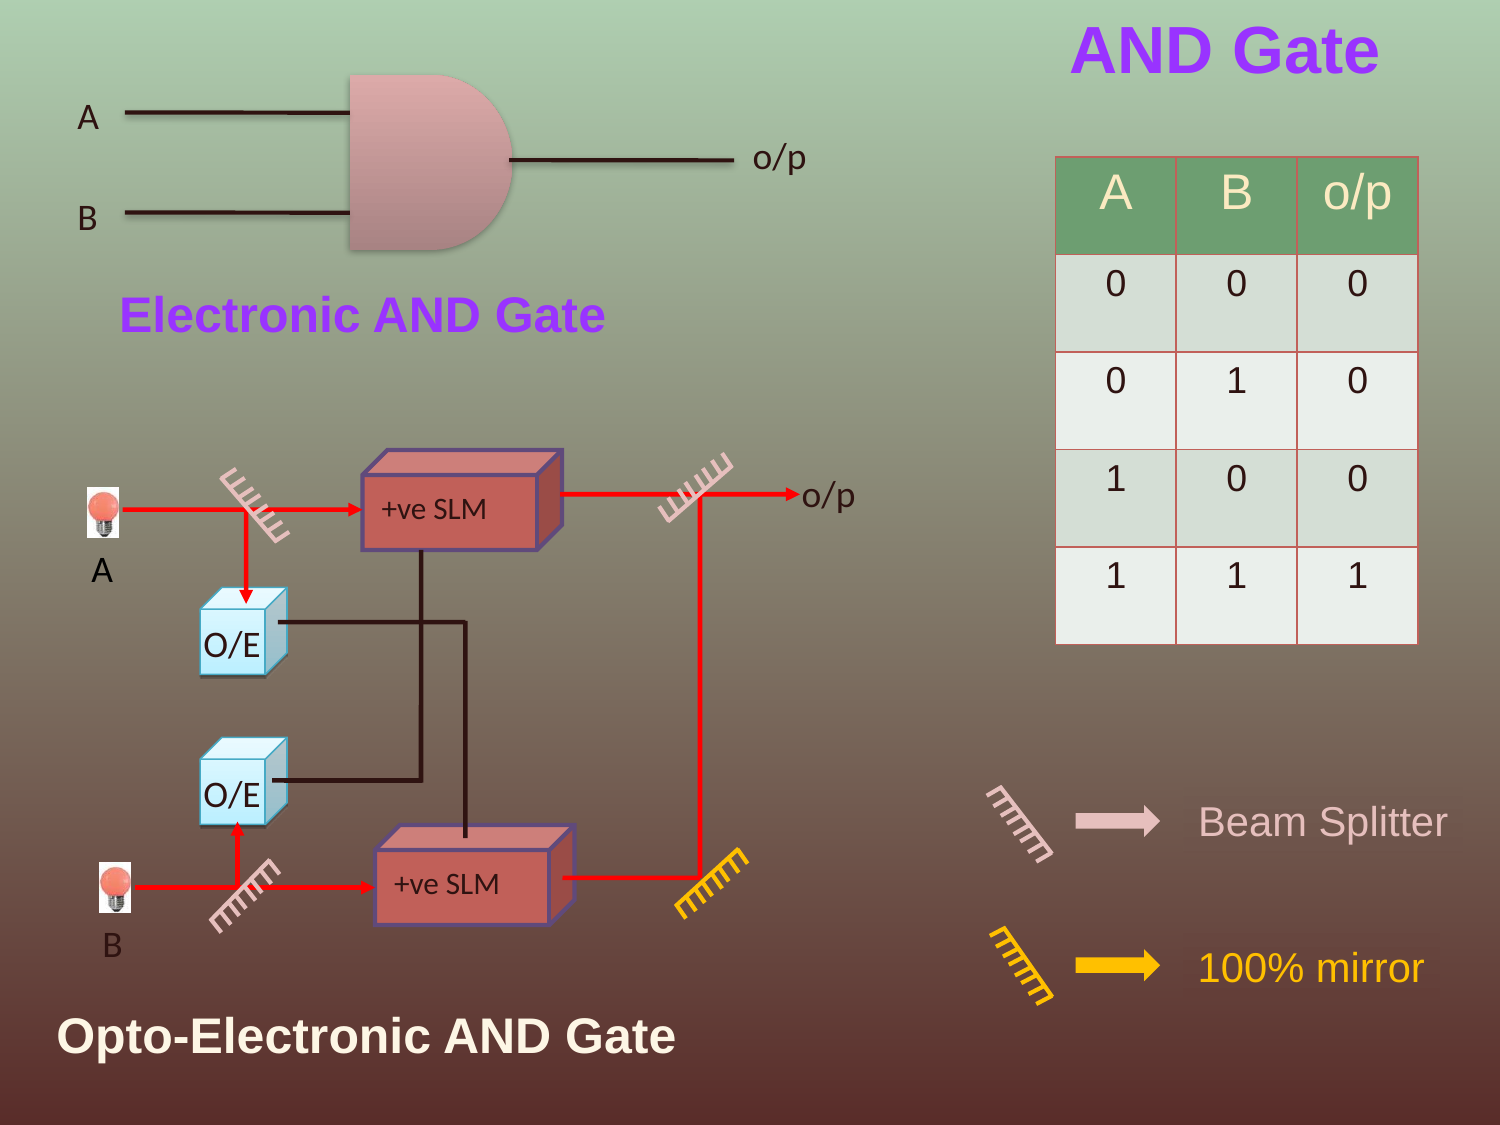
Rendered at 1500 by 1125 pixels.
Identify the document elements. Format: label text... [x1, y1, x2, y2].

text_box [74, 449, 870, 973]
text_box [62, 74, 823, 351]
table_cell 1 [1056, 450, 1175, 546]
table_cell 0 [1056, 255, 1175, 351]
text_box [989, 786, 1466, 1004]
table_cell 0 [1177, 450, 1296, 546]
table_cell 1 [1056, 548, 1175, 644]
table_cell 0 [1298, 450, 1417, 546]
table_cell 0 [1177, 255, 1296, 351]
table_cell 1 [1177, 548, 1296, 644]
table_cell 1 [1298, 548, 1417, 644]
table_header o/p [1298, 158, 1417, 254]
table_cell 0 [1056, 353, 1175, 449]
text_box Opto-Electronic AND Gate [41, 996, 692, 1071]
table_cell 1 [1177, 353, 1296, 449]
text_box AND Gate [950, 0, 1500, 95]
table_header B [1177, 158, 1296, 254]
table_cell 0 [1298, 255, 1417, 351]
table_cell 0 [1298, 353, 1417, 449]
table_header A [1056, 158, 1175, 254]
